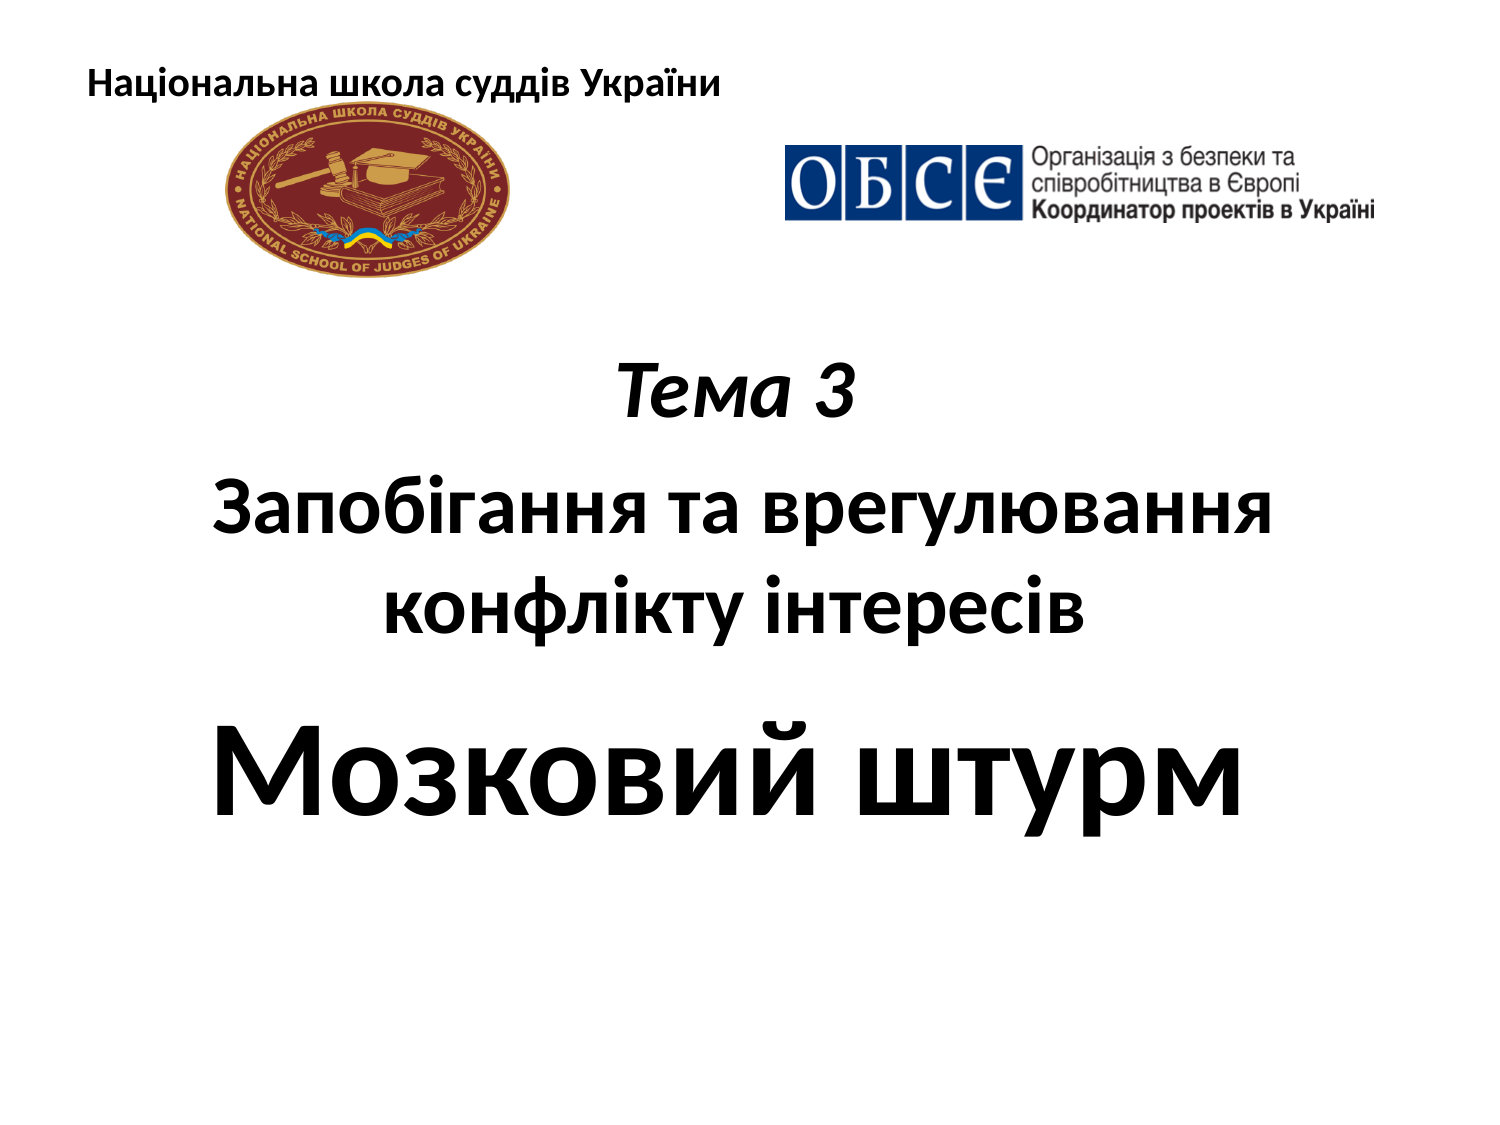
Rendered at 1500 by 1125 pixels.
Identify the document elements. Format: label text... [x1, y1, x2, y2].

list Тема 3 Запобігання та врегулювання конфлікту інтересів Мозковий штурм [41, 326, 1447, 1035]
title Національна школа суддів України [29, 42, 1425, 291]
picture [225, 101, 510, 279]
picture [785, 145, 1374, 224]
